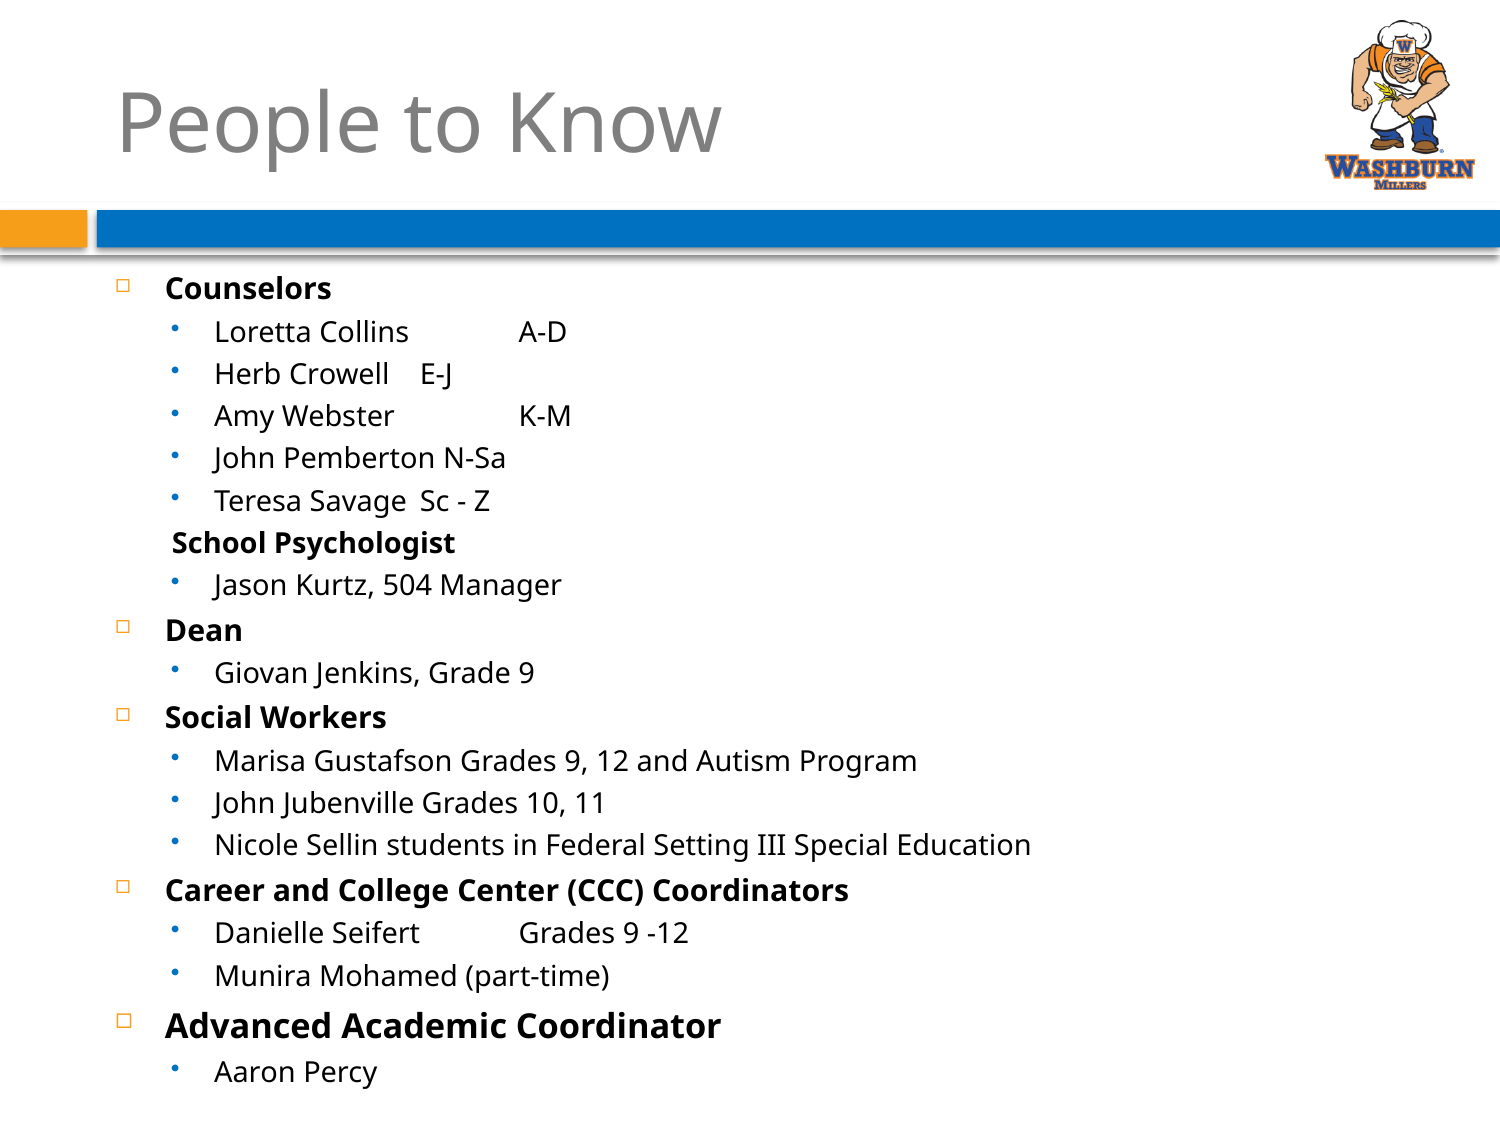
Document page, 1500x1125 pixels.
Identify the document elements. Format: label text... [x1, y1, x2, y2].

list Counselors Loretta Collins A-D Herb Crowell E-J Amy Webster K-M John Pemberton N-Sa Teresa Savage Sc - Z School Psychologist Jason Kurtz, 504 Manager Dean Giovan Jenkins, Grade 9 Social Workers Marisa Gustafson Grades 9, 12 and Autism Program John Jubenville Grades 10, 11 Nicole Sellin students in Federal Setting III Special Education Career and College Center (CCC) Coordinators Danielle Seifert Grades 9 -12 Munira Mohamed (part-time) Advanced Academic Coordinator Aaron Percy [100, 262, 1475, 1100]
picture [1324, 20, 1475, 191]
title People to Know [100, 37, 1327, 200]
